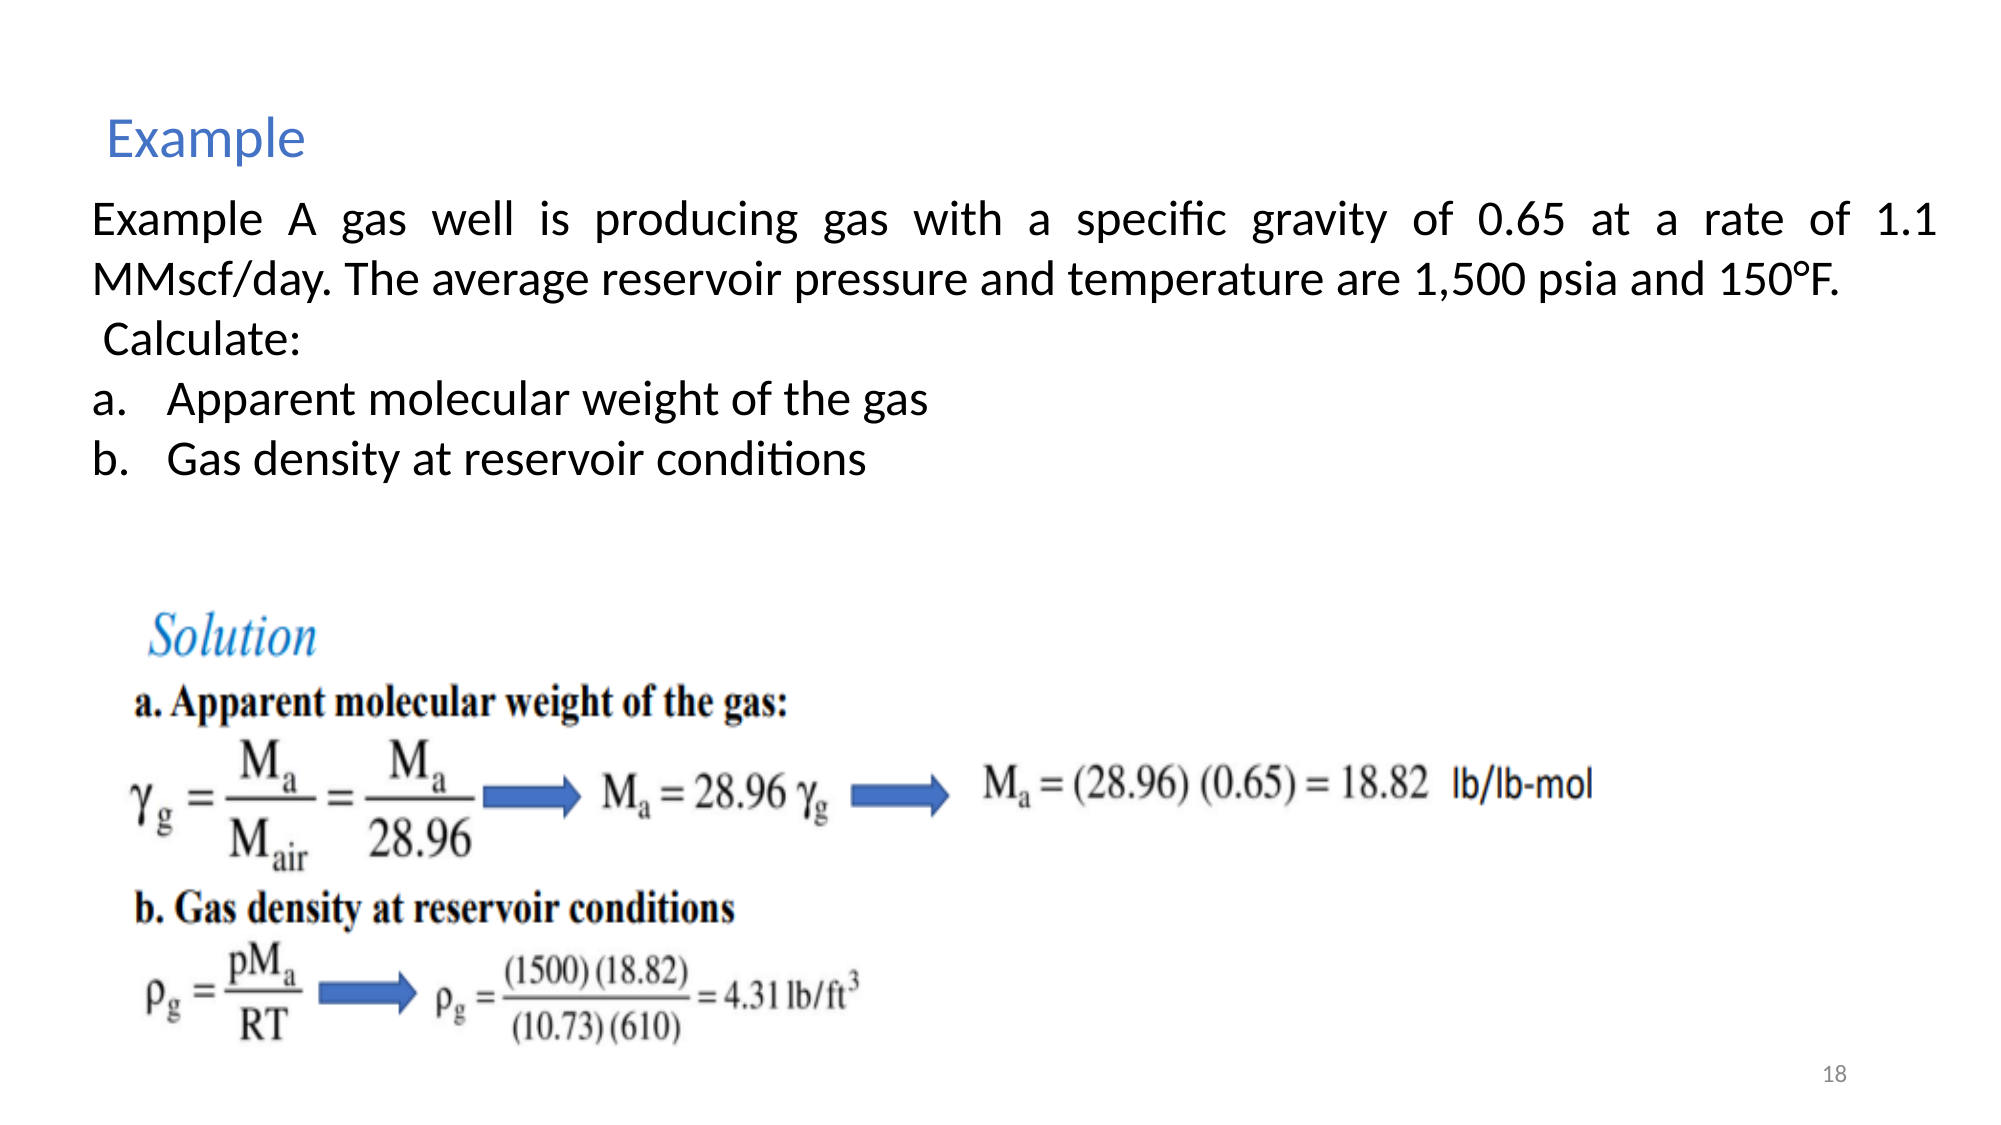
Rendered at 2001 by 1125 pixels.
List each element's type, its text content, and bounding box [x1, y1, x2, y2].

picture [91, 590, 1770, 1073]
slide_number 18 [1412, 1042, 1863, 1103]
text_box Example [91, 92, 434, 177]
text_box Example A gas well is producing gas with a specific gravity of 0.65 at a rate of 1.1 MMscf/day. The average reservoir pressure and temperature are 1,500 psia and 150°F. Calculate: Apparent molecular weight of the gas Gas density at reservoir conditions [76, 177, 1954, 493]
